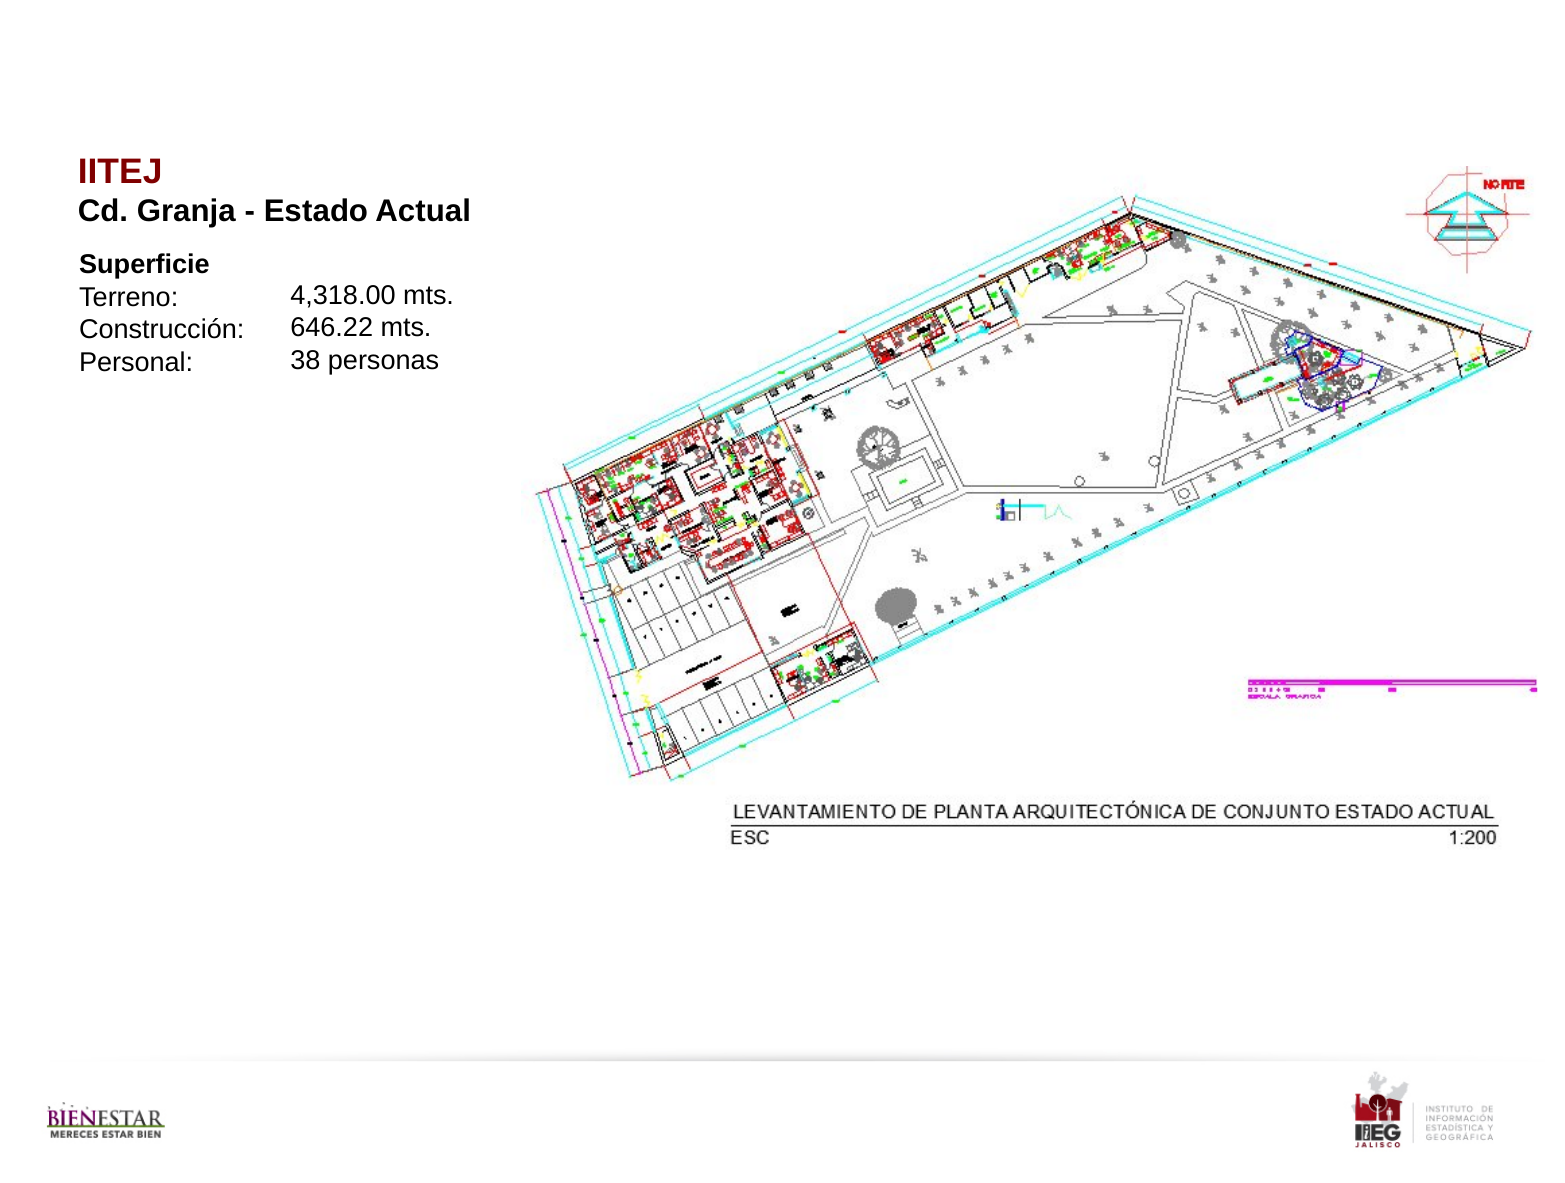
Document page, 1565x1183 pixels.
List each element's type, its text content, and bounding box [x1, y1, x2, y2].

picture [0, 0, 1565, 1182]
text_box Superficie Terreno: Construcción: Personal: [63, 238, 274, 385]
text_box IITEJ Cd. Granja - Estado Actual [62, 140, 545, 236]
text_box 4,318.00 mts. 646.22 mts. 38 personas [274, 236, 471, 415]
